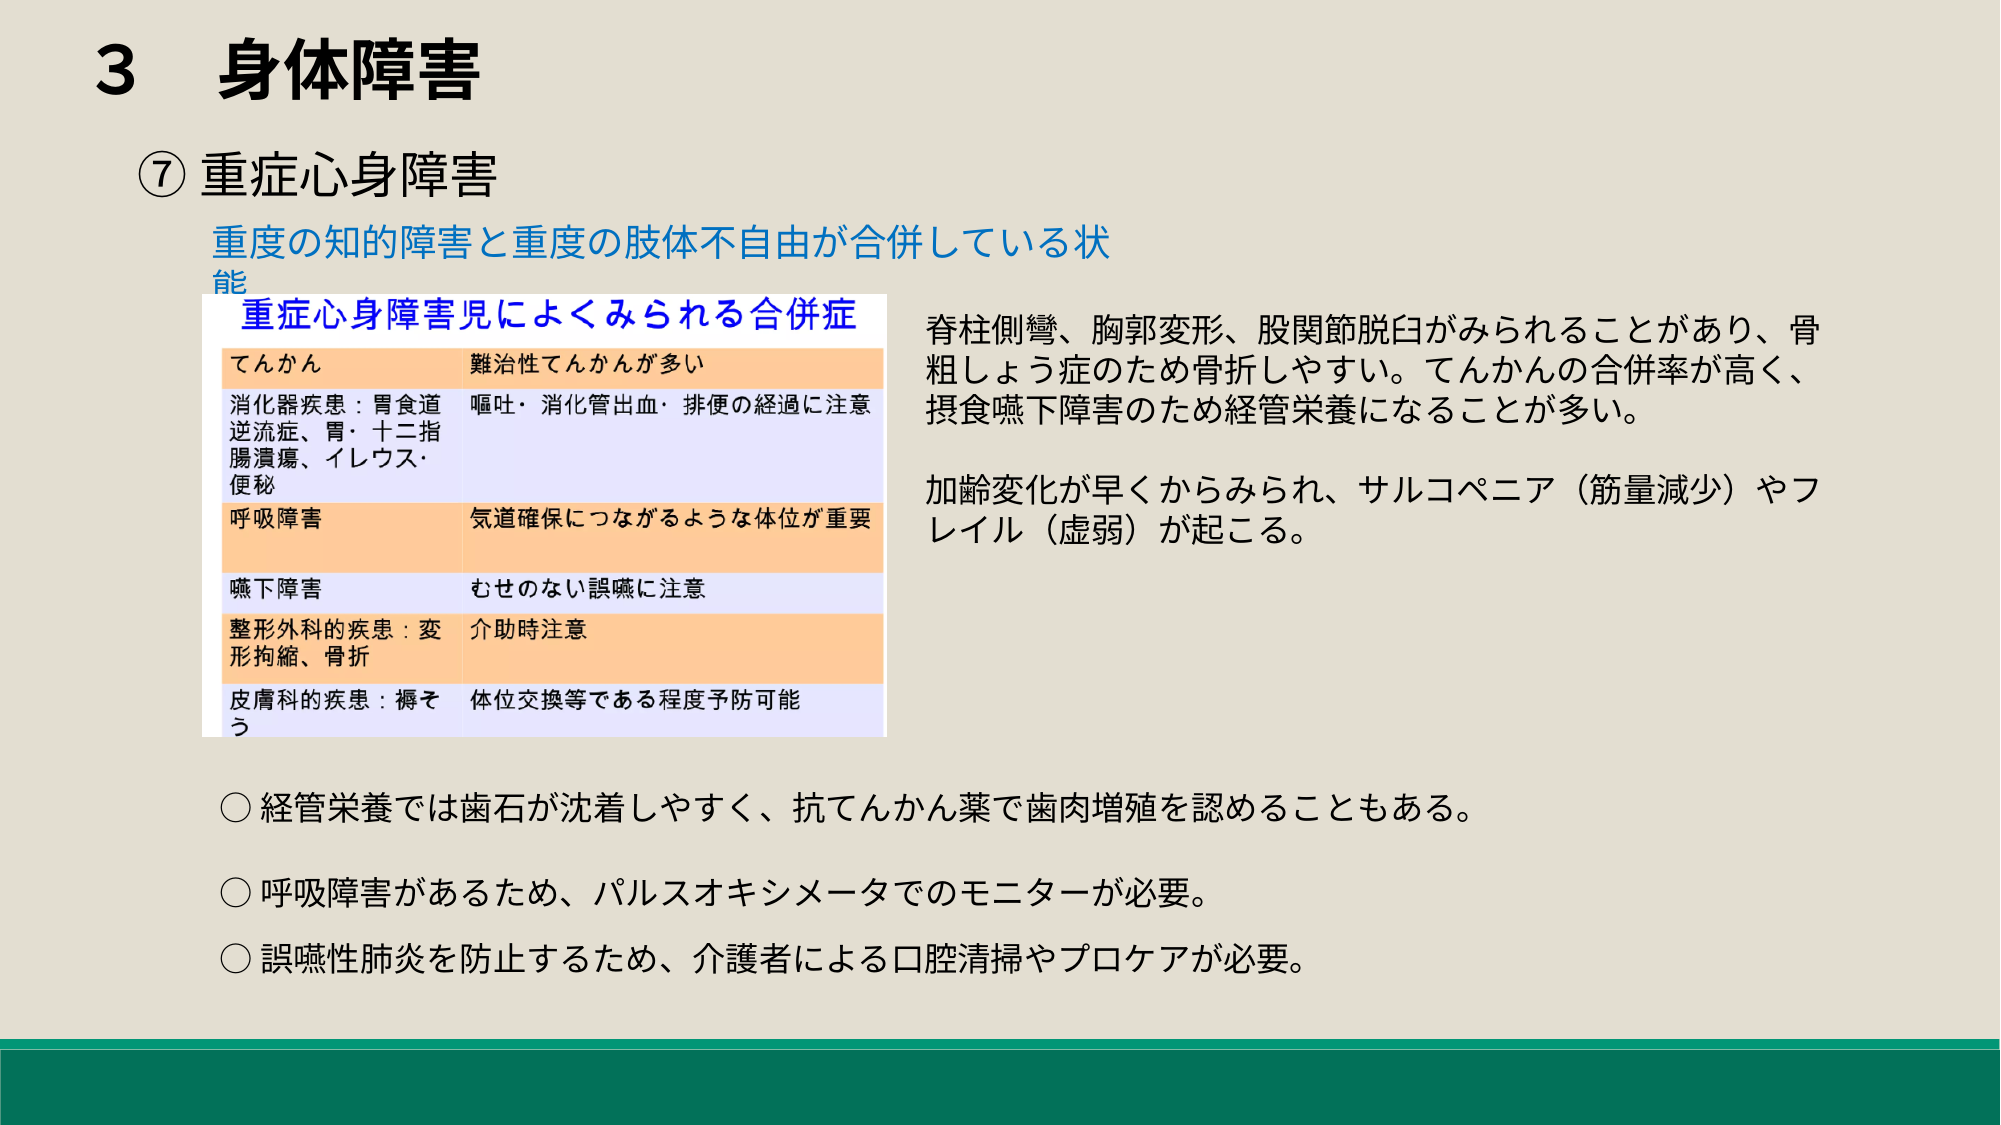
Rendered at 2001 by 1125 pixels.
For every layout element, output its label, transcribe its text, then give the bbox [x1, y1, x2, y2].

text_box ○経管栄養では歯石が沈着しやすく、抗てんかん薬で歯肉増殖を認めることもある。 [204, 779, 1646, 835]
picture [201, 294, 888, 738]
text_box ３ 身体障害 [68, 20, 499, 115]
text_box 重度の知的障害と重度の肢体不自由が合併している状態 [196, 211, 1162, 317]
text_box 脊柱側彎、胸郭変形、股関節脱臼がみられることがあり、骨粗しょう症のため骨折しやすい。てんかんの合併率が高く、摂食嚥下障害のため経管栄養になることが多い。 加齢変化が早くからみられ、サルコペニア（筋量減少）やフレイル（虚弱）が起こる。 [910, 302, 1838, 557]
text_box ○誤嚥性肺炎を防止するため、介護者による口腔清掃やプロケアが必要。 [204, 931, 1925, 986]
text_box ⑦重症心身障害 [122, 135, 796, 211]
text_box ○呼吸障害があるため、パルスオキシメータでのモニターが必要。 [204, 864, 1925, 919]
